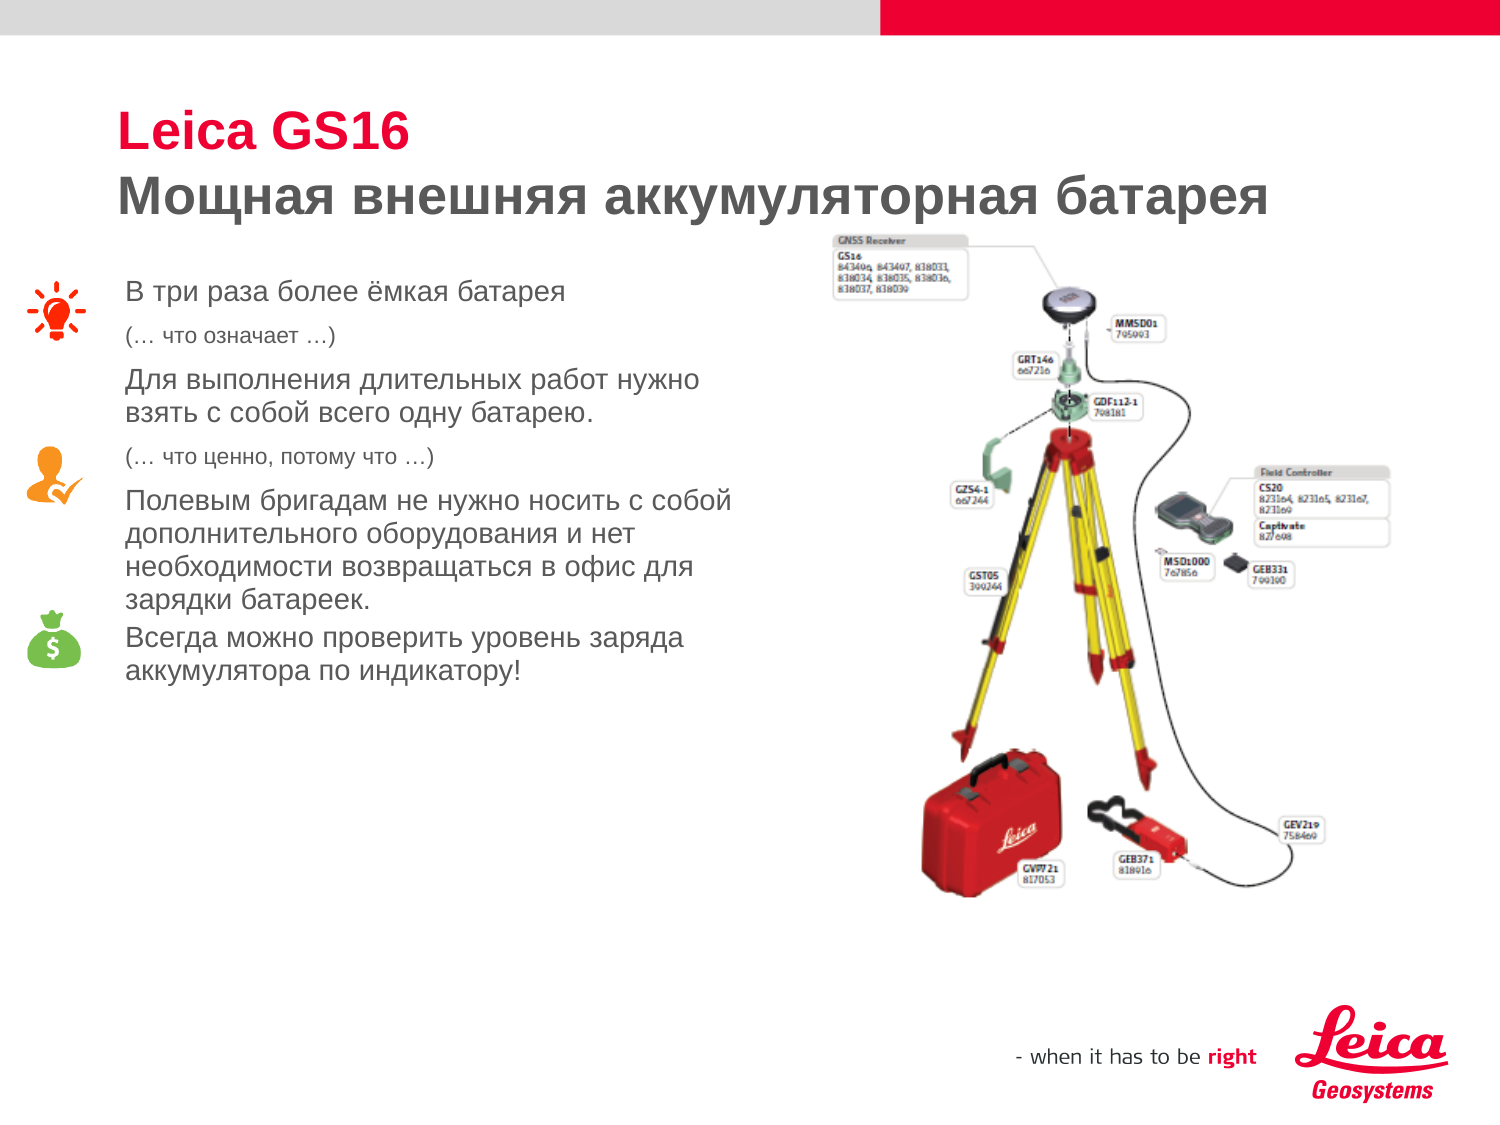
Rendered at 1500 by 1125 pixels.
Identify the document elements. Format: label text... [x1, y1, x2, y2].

picture [24, 608, 81, 670]
table_cell Для выполнения длительных работ нужно взять с собой всего одну батарею. [111, 356, 749, 435]
table_cell (… что означает …) [111, 318, 749, 355]
picture [24, 280, 87, 341]
picture [813, 224, 1418, 918]
picture [24, 444, 85, 505]
table_cell Полевым бригадам не нужно носить с собой дополнительного оборудования и нет необходимости возвращаться в офис для зарядки батареек. Всегда можно проверить уровень заряда аккумулятора по индикатору! [111, 478, 749, 693]
table_header В три раза более ёмкая батарея [111, 268, 749, 312]
table_cell (… что ценно, потому что …) [111, 437, 749, 476]
title Leica GS16 Мощная внешняя аккумуляторная батарея [117, 87, 1447, 236]
picture [999, 1000, 1463, 1108]
